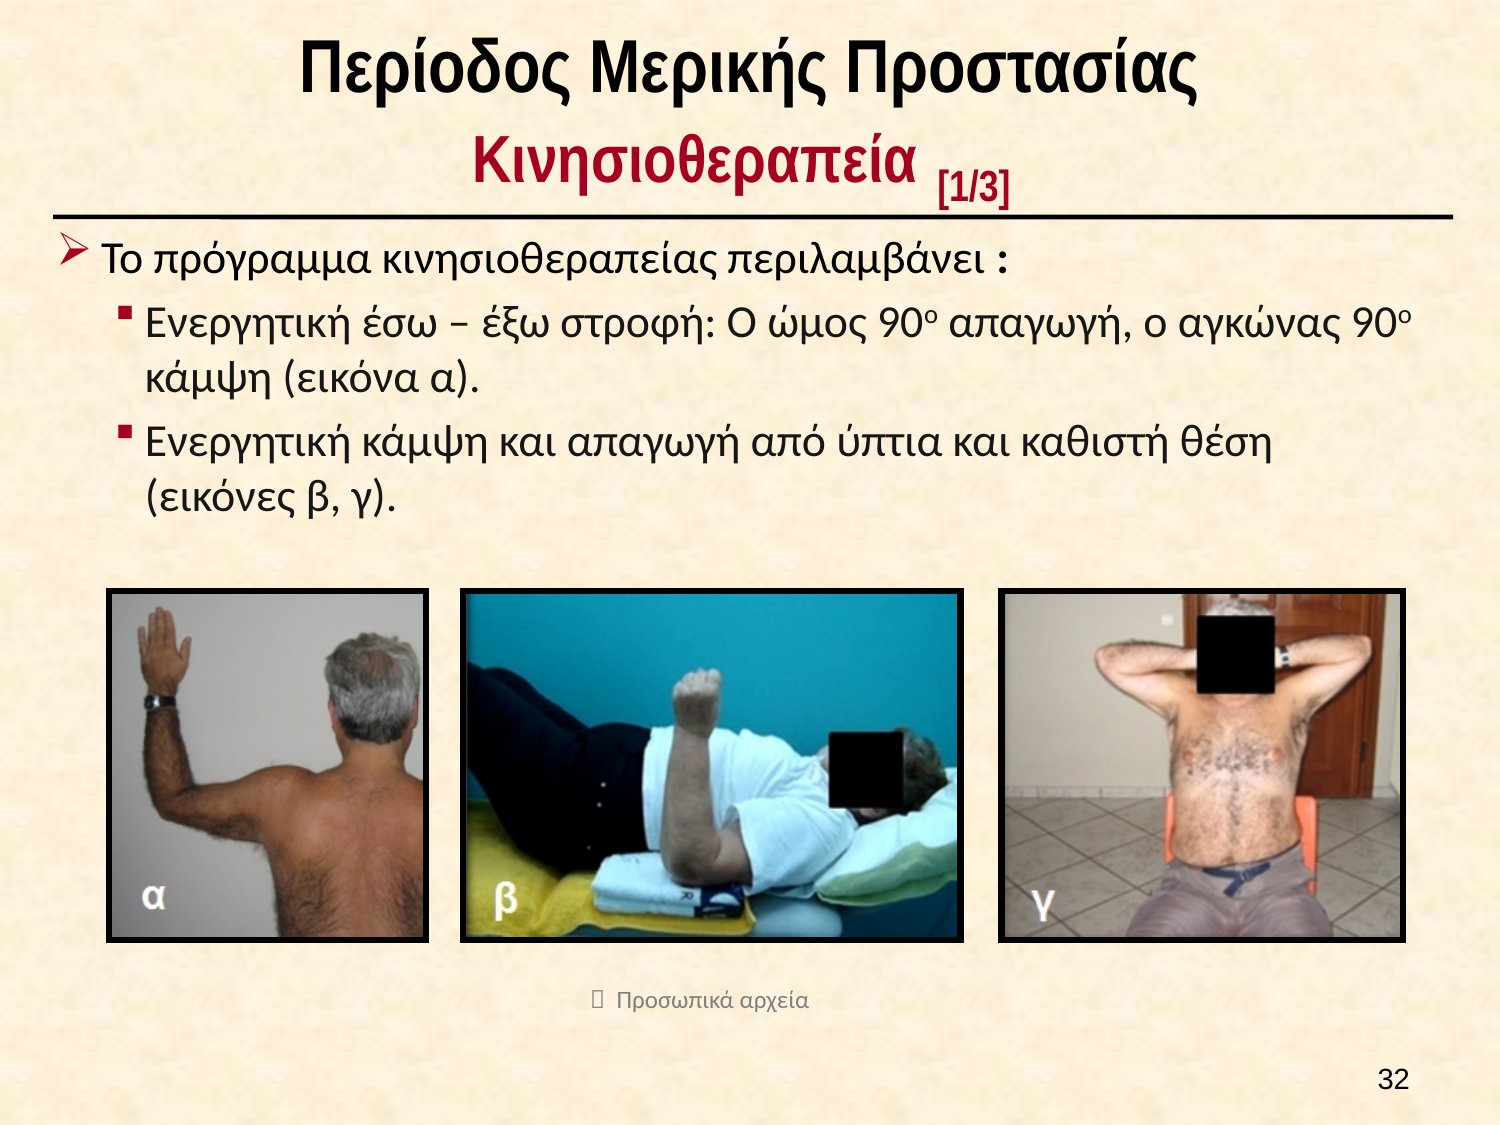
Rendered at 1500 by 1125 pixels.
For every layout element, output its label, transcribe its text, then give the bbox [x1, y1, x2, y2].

slide_number 31 [1074, 1024, 1426, 1103]
list Το πρόγραμμα κινησιοθεραπείας περιλαμβάνει : Ενεργητική έσω – έξω στροφή: Ο ώμος 90ο απαγωγή, ο αγκώνας 90ο κάμψη (εικόνα α). Ενεργητική κάμψη και απαγωγή από ύπτια και καθιστή θέση (εικόνες β, γ). [41, 219, 1448, 528]
text_box  Προσωπικά αρχεία [555, 975, 851, 1021]
picture [0, 0, 1500, 1125]
title Περίοδος Μερικής Προστασίας Κινησιοθεραπεία [1/3] [74, 18, 1426, 209]
